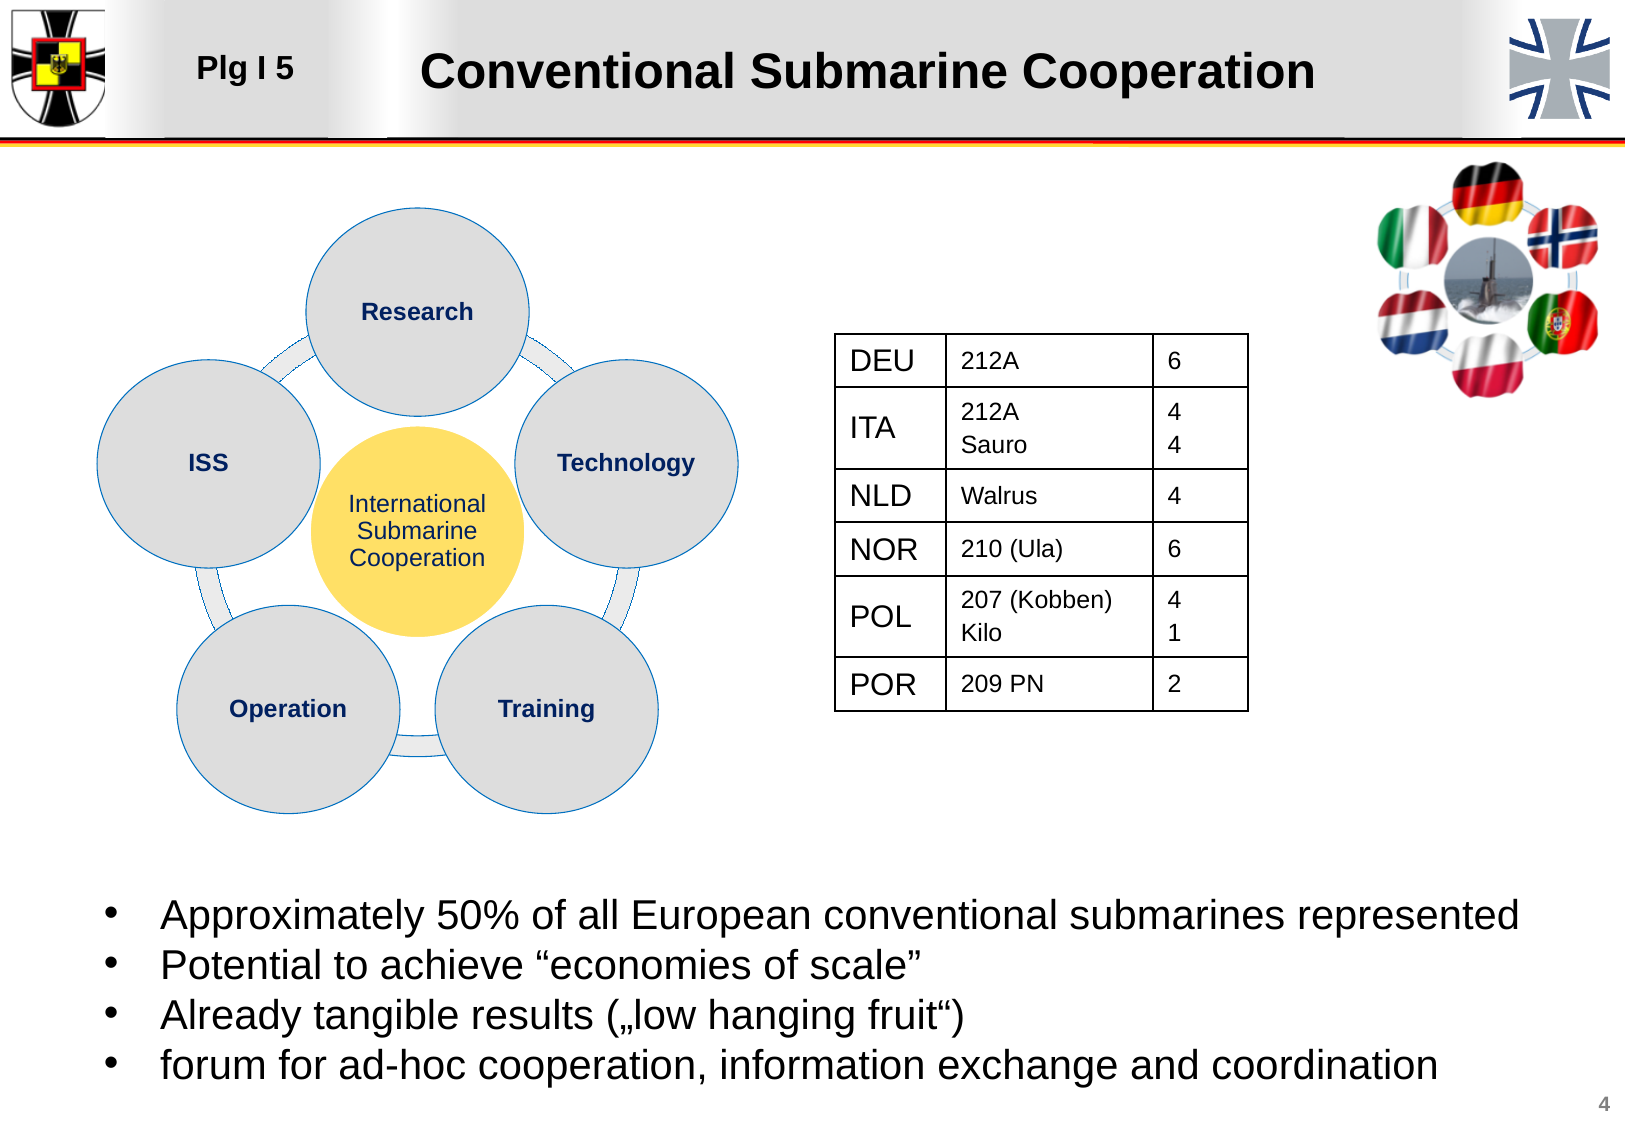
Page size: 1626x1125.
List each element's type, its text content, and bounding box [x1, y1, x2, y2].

table_cell 4 [1154, 470, 1247, 521]
table_cell 2 [1154, 658, 1247, 710]
table_header 212A [947, 335, 1152, 386]
picture [1572, 18, 1610, 119]
text_box Approximately 50% of all European conventional submarines represented Potential to achieve “economies of scale” Already tangible results („low hanging fruit“) forum for ad-hoc cooperation, information exchange and coordination [88, 879, 1588, 1125]
table_cell 209 PN [947, 658, 1152, 710]
picture [9, 9, 105, 128]
table_header DEU [836, 335, 945, 386]
table_header 6 [1154, 335, 1247, 386]
picture [1373, 157, 1603, 401]
table_cell POL [836, 577, 945, 656]
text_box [44, 237, 791, 785]
table_cell 6 [1154, 523, 1247, 575]
table_cell 4 4 [1154, 388, 1247, 468]
table_cell 4 1 [1154, 577, 1247, 656]
table_cell 210 (Ula) [947, 523, 1152, 575]
table_cell POR [836, 658, 945, 710]
title Conventional Submarine Cooperation [404, 0, 1572, 138]
table_cell Walrus [947, 470, 1152, 521]
table_cell 212A Sauro [947, 388, 1152, 468]
table_cell 207 (Kobben) Kilo [947, 577, 1152, 656]
table_cell NOR [836, 523, 945, 575]
table_cell NLD [836, 470, 945, 521]
table_cell ITA [836, 388, 945, 468]
